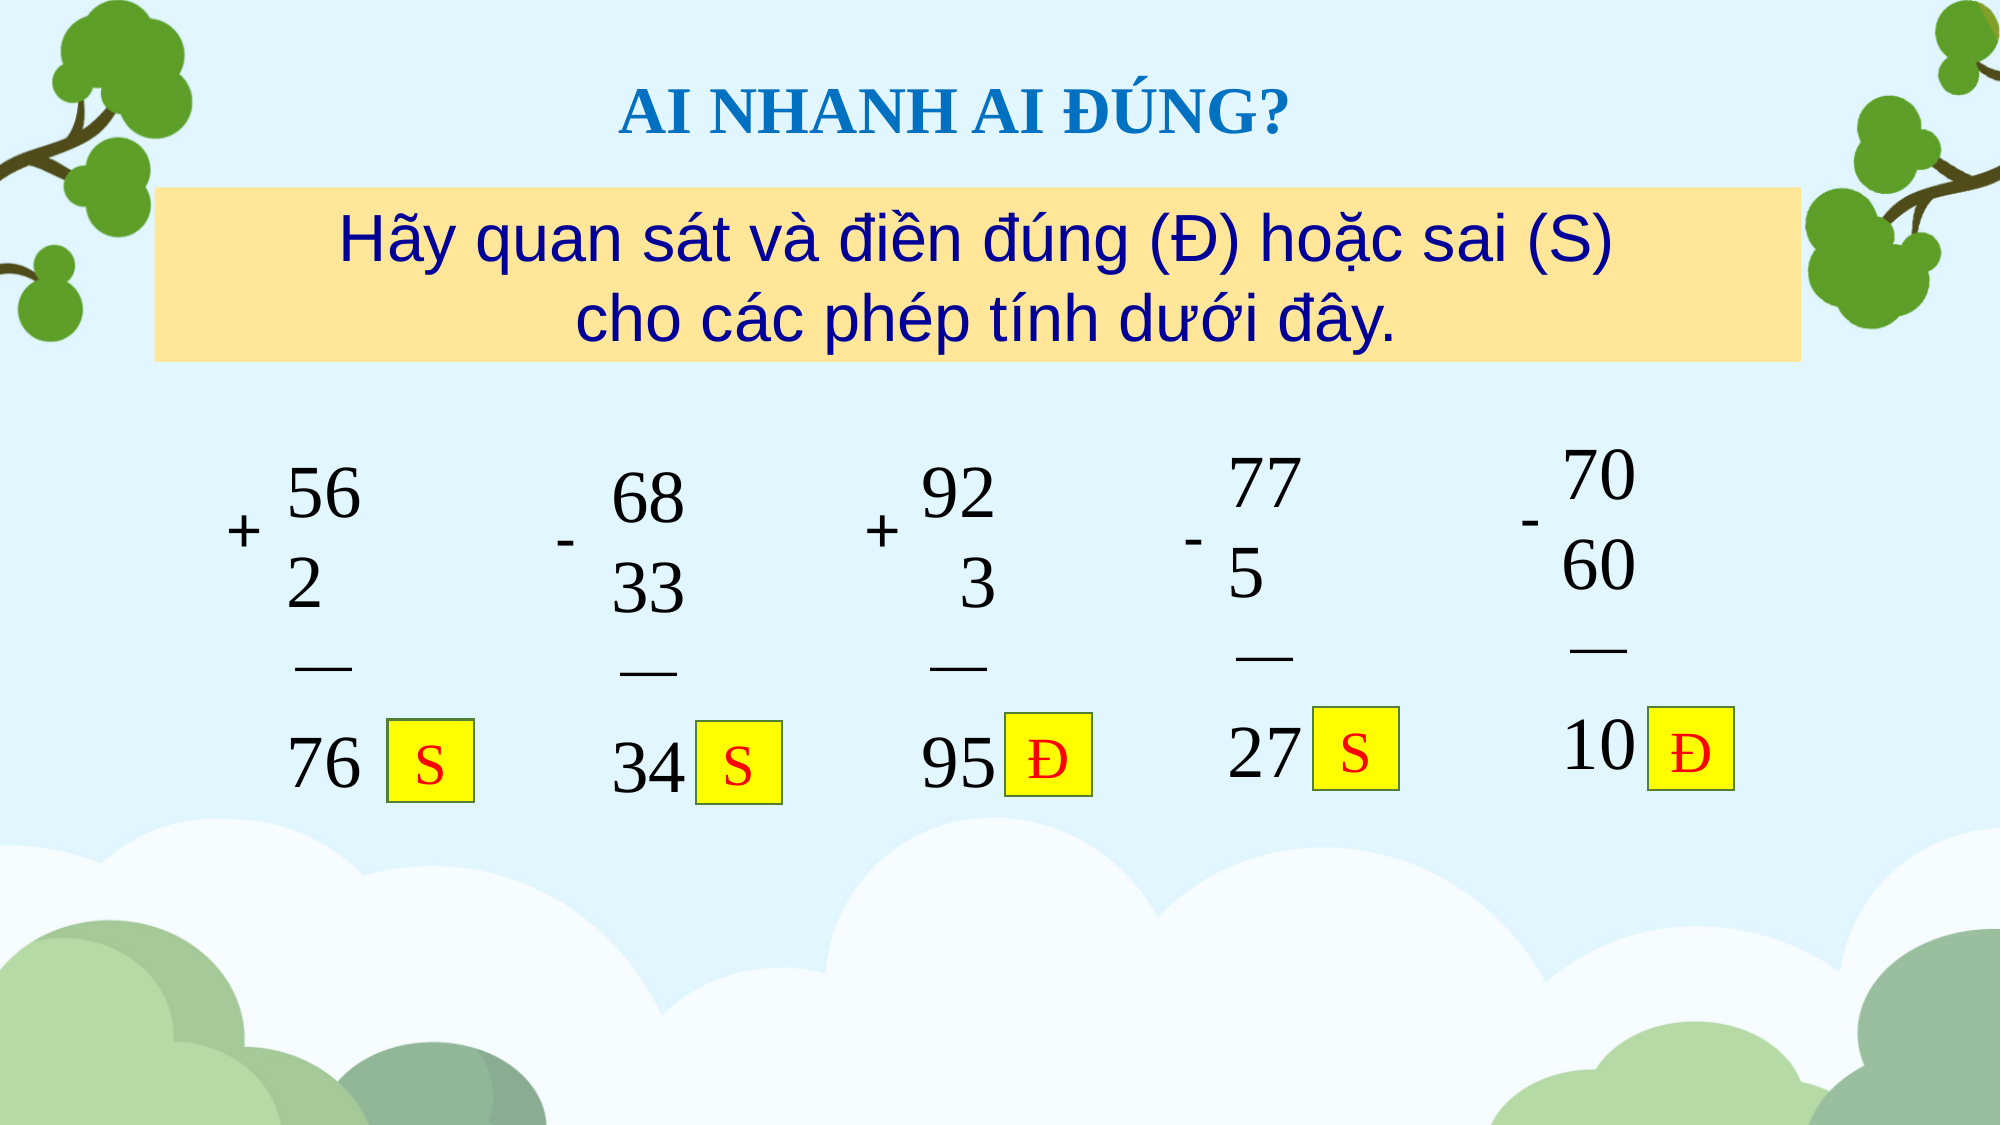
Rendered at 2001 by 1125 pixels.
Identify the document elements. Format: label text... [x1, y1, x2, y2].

picture [0, 0, 2000, 1125]
text_box S [1312, 706, 1400, 791]
text_box + [213, 478, 271, 574]
text_box 70 60 － 10 [1547, 417, 1831, 792]
text_box - [540, 488, 596, 583]
text_box 68 33 － 34 [596, 439, 825, 815]
text_box Đ [1647, 706, 1735, 791]
text_box S [695, 720, 783, 805]
text_box 77 5 － 27 [1213, 425, 1396, 800]
text_box 56 2 － 76 [271, 434, 475, 810]
text_box S [387, 718, 475, 803]
text_box - [1505, 468, 1560, 564]
text_box + [851, 478, 906, 574]
text_box 92 3 － 95 [906, 434, 1053, 810]
text_box Đ [1004, 712, 1093, 797]
text_box AI NHANH AI ĐÚNG? [511, 35, 1400, 179]
slide_number 18 [1415, 1119, 1863, 1125]
text_box Hãy quan sát và điền đúng (Đ) hoặc sai (S) cho các phép tính dưới đây. [154, 187, 1801, 362]
text_box - [1168, 487, 1224, 583]
